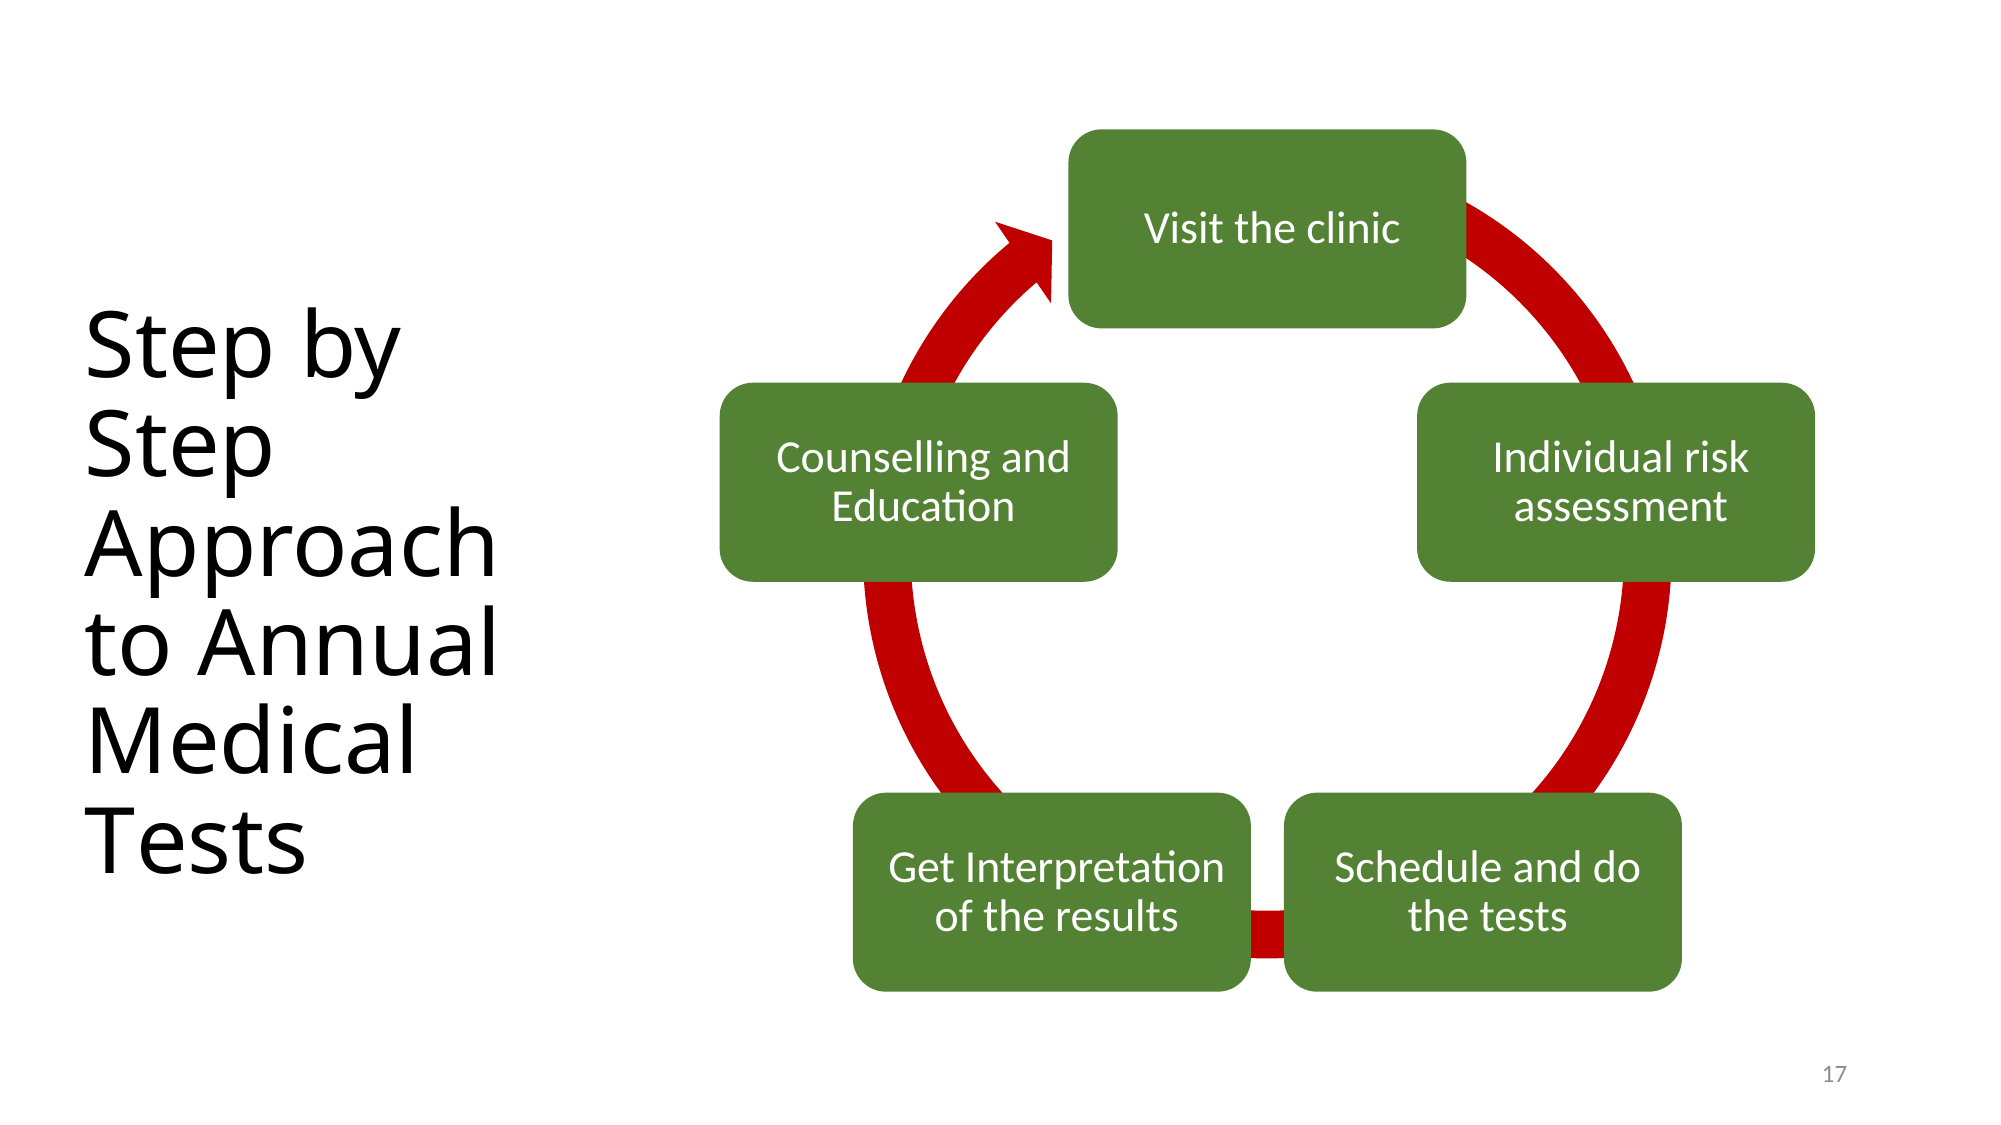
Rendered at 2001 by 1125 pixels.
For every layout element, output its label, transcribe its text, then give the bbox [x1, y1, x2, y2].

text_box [719, 33, 1816, 1088]
slide_number 17 [1412, 1042, 1863, 1103]
title Step by Step Approach to Annual Medical Tests [69, 251, 624, 941]
